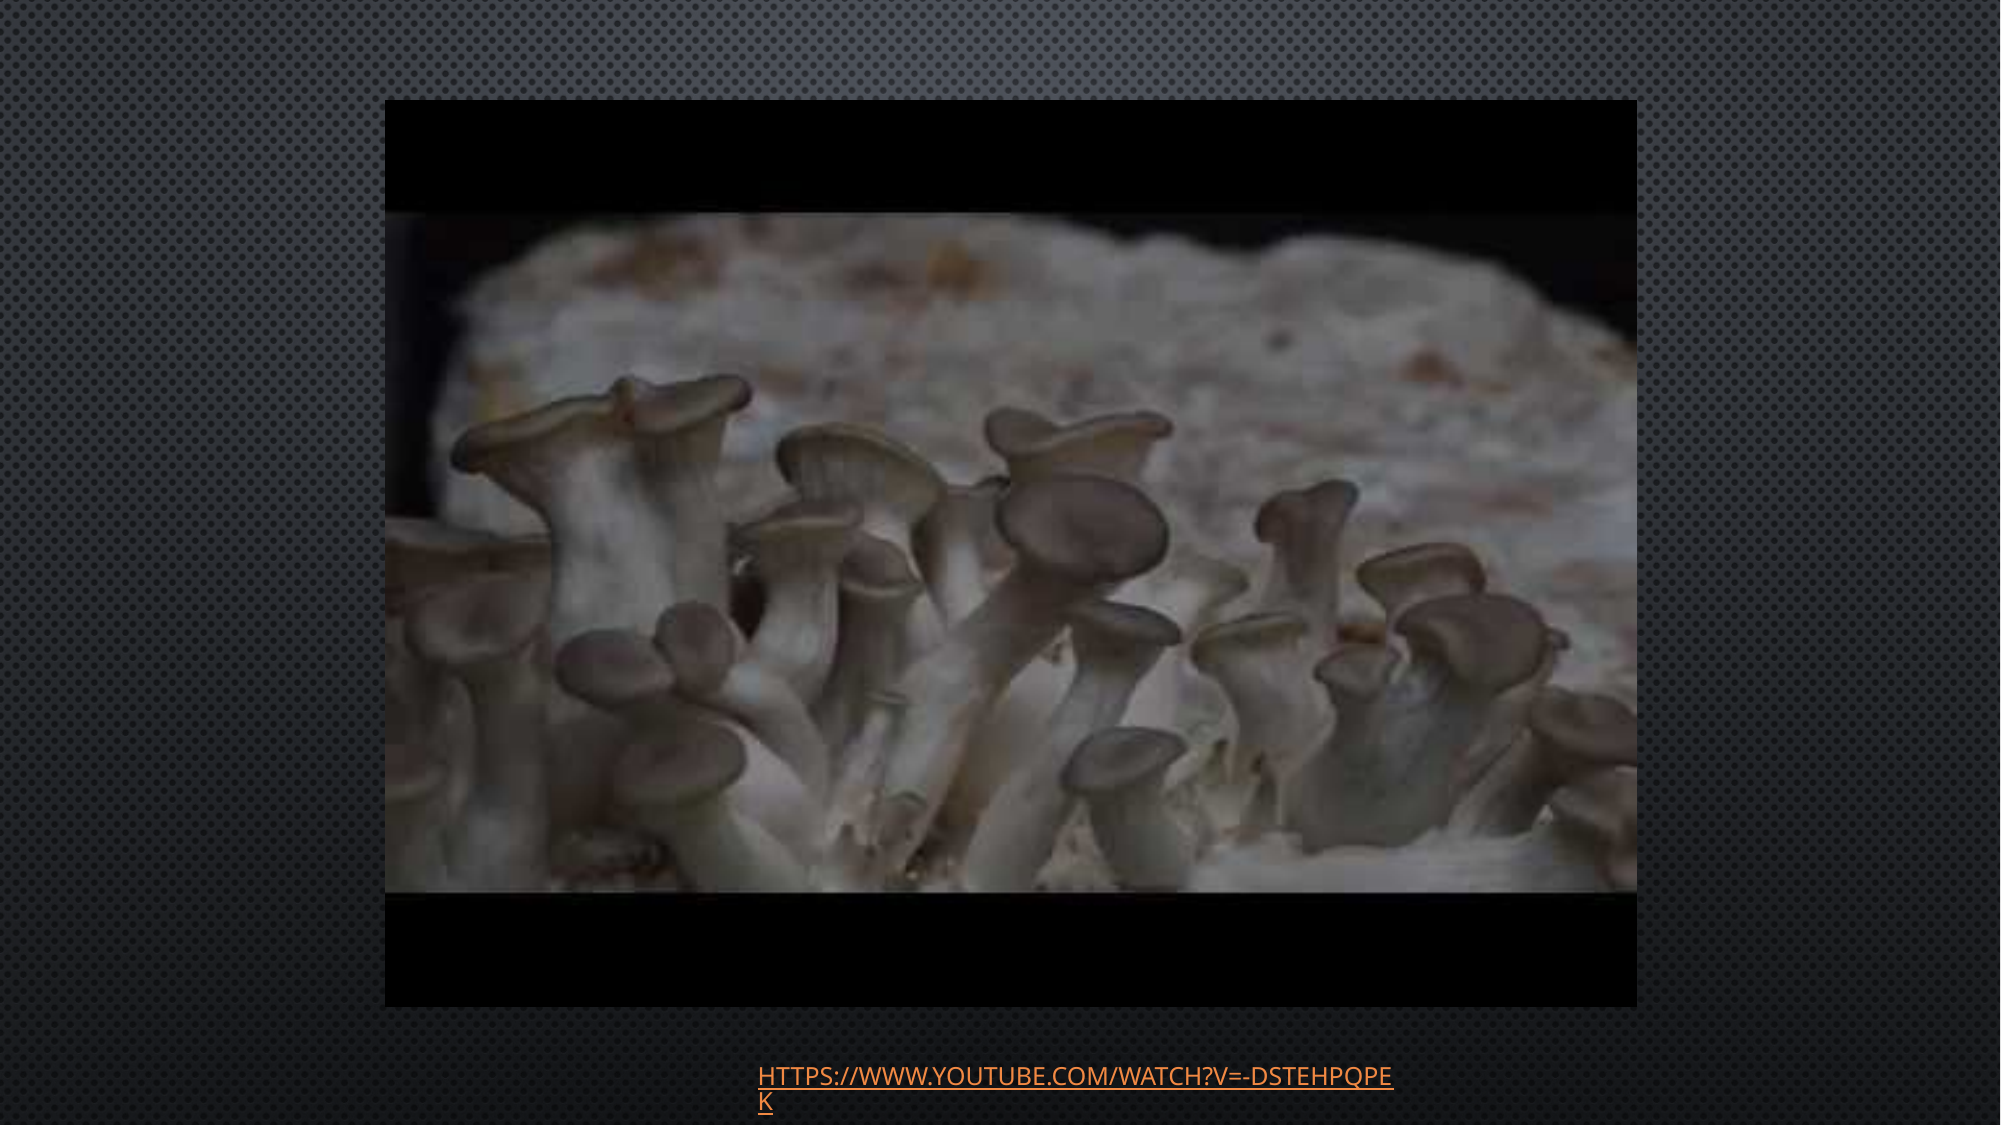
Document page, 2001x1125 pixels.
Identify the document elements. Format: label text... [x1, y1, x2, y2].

list https://www.youtube.com/watch?v=-DSTehPQpek [742, 1053, 1415, 1117]
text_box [384, 99, 1638, 1008]
